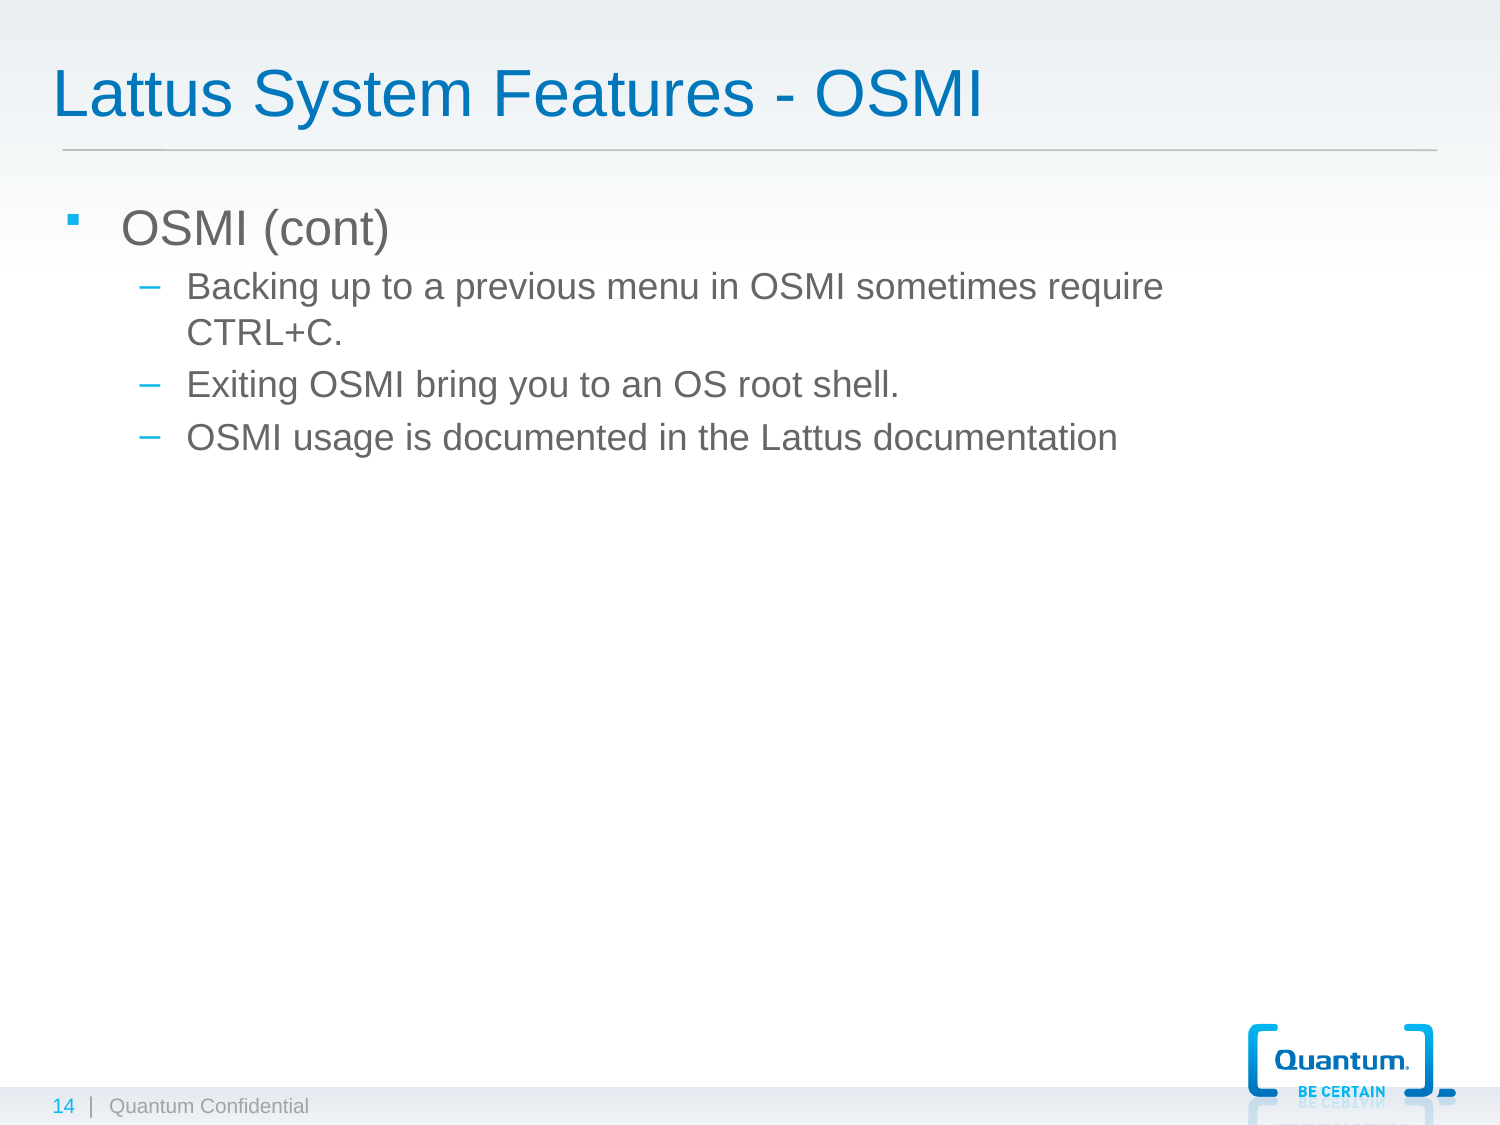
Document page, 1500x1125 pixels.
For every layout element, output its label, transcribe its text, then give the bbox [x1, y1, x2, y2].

picture [1240, 1012, 1463, 1125]
list OSMI (cont) Backing up to a previous menu in OSMI sometimes require CTRL+C. Exiting OSMI bring you to an OS root shell. OSMI usage is documented in the Lattus documentation [49, 187, 1288, 1013]
slide_number 14 [37, 1085, 114, 1125]
title Lattus System Features - OSMI [37, 37, 1313, 143]
